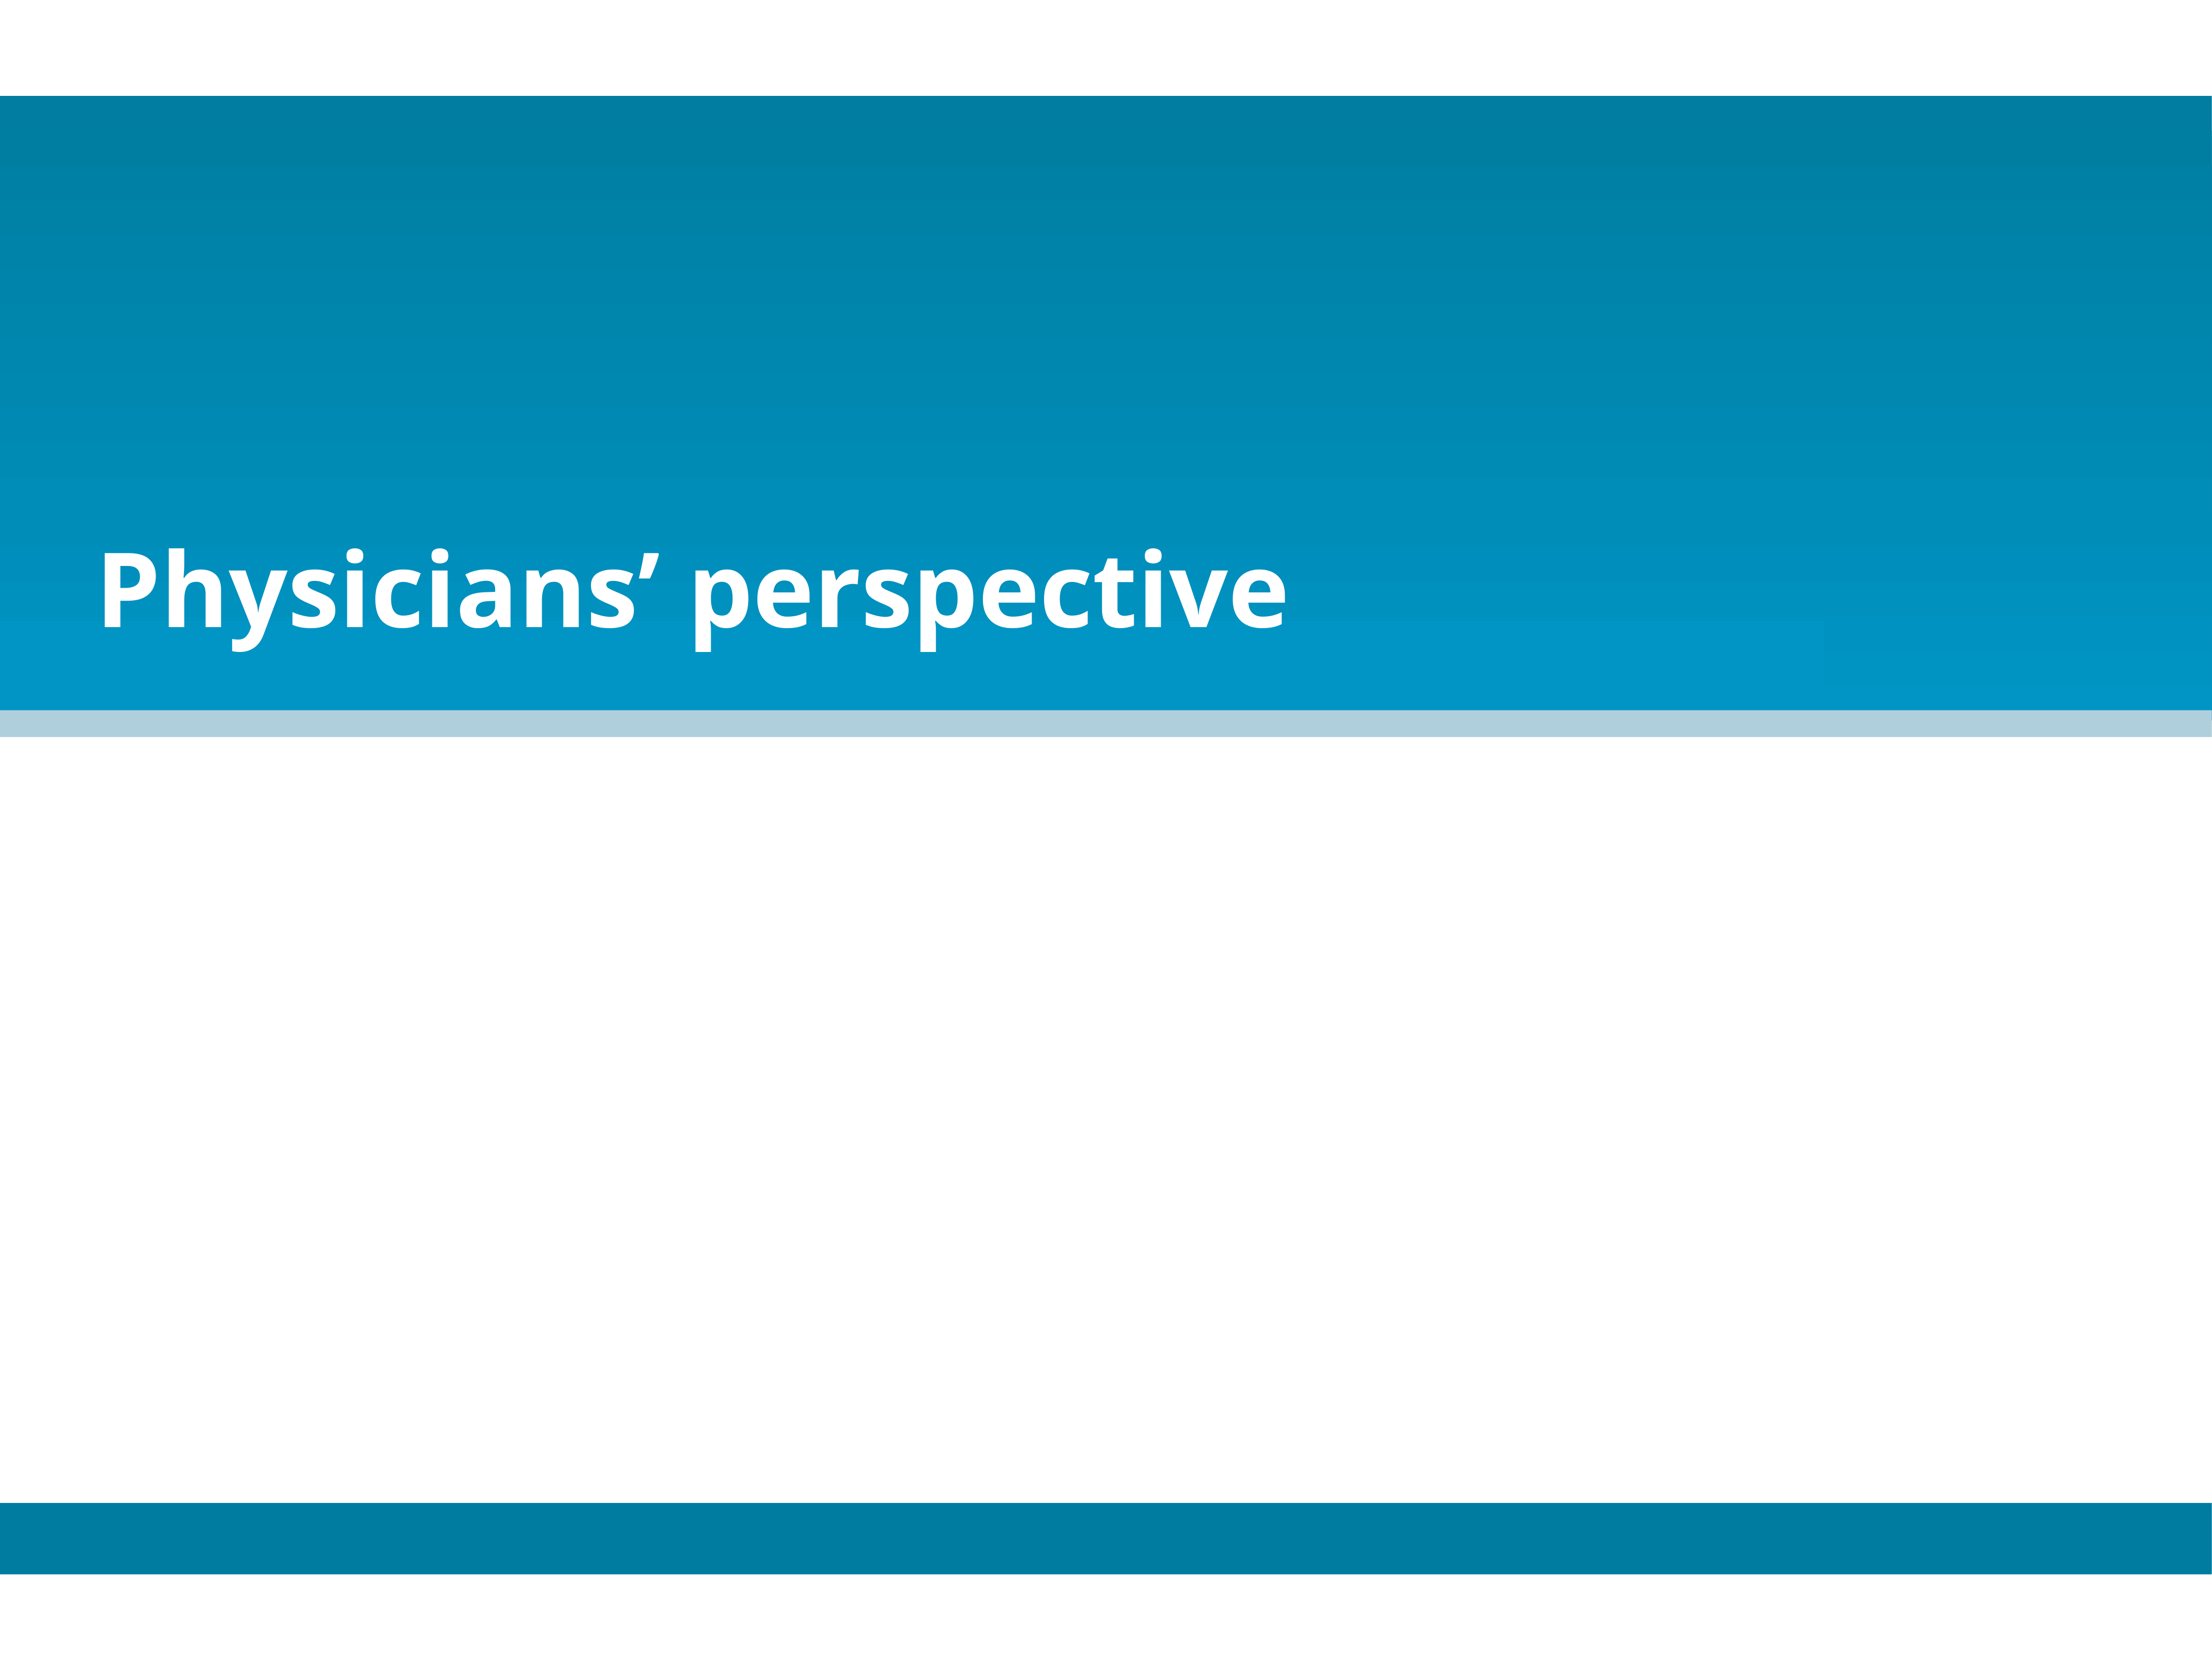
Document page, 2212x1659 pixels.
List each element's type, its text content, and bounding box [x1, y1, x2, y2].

title Physicians’ perspective [88, 294, 1740, 655]
